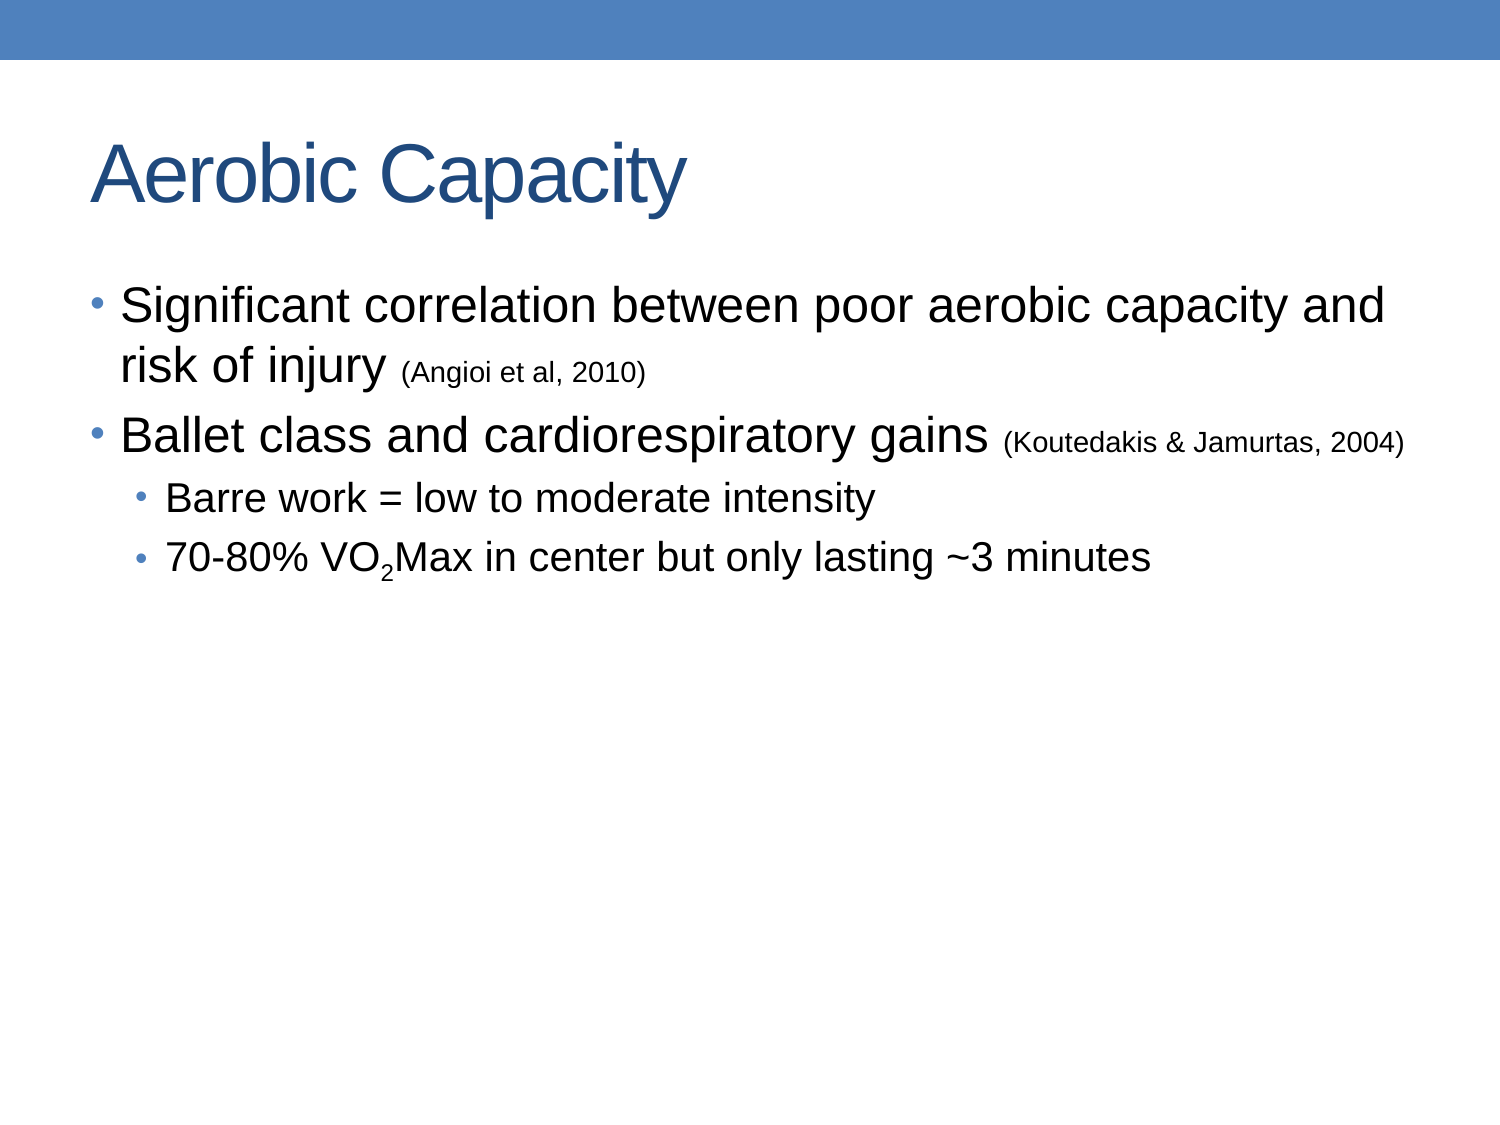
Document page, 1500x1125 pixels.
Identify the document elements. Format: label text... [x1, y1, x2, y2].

title Aerobic Capacity [75, 87, 1425, 250]
list Significant correlation between poor aerobic capacity and risk of injury (Angioi et al, 2010) Ballet class and cardiorespiratory gains (Koutedakis & Jamurtas, 2004) Barre work = low to moderate intensity 70-80% VO2Max in center but only lasting ~3 minutes [75, 265, 1425, 1066]
